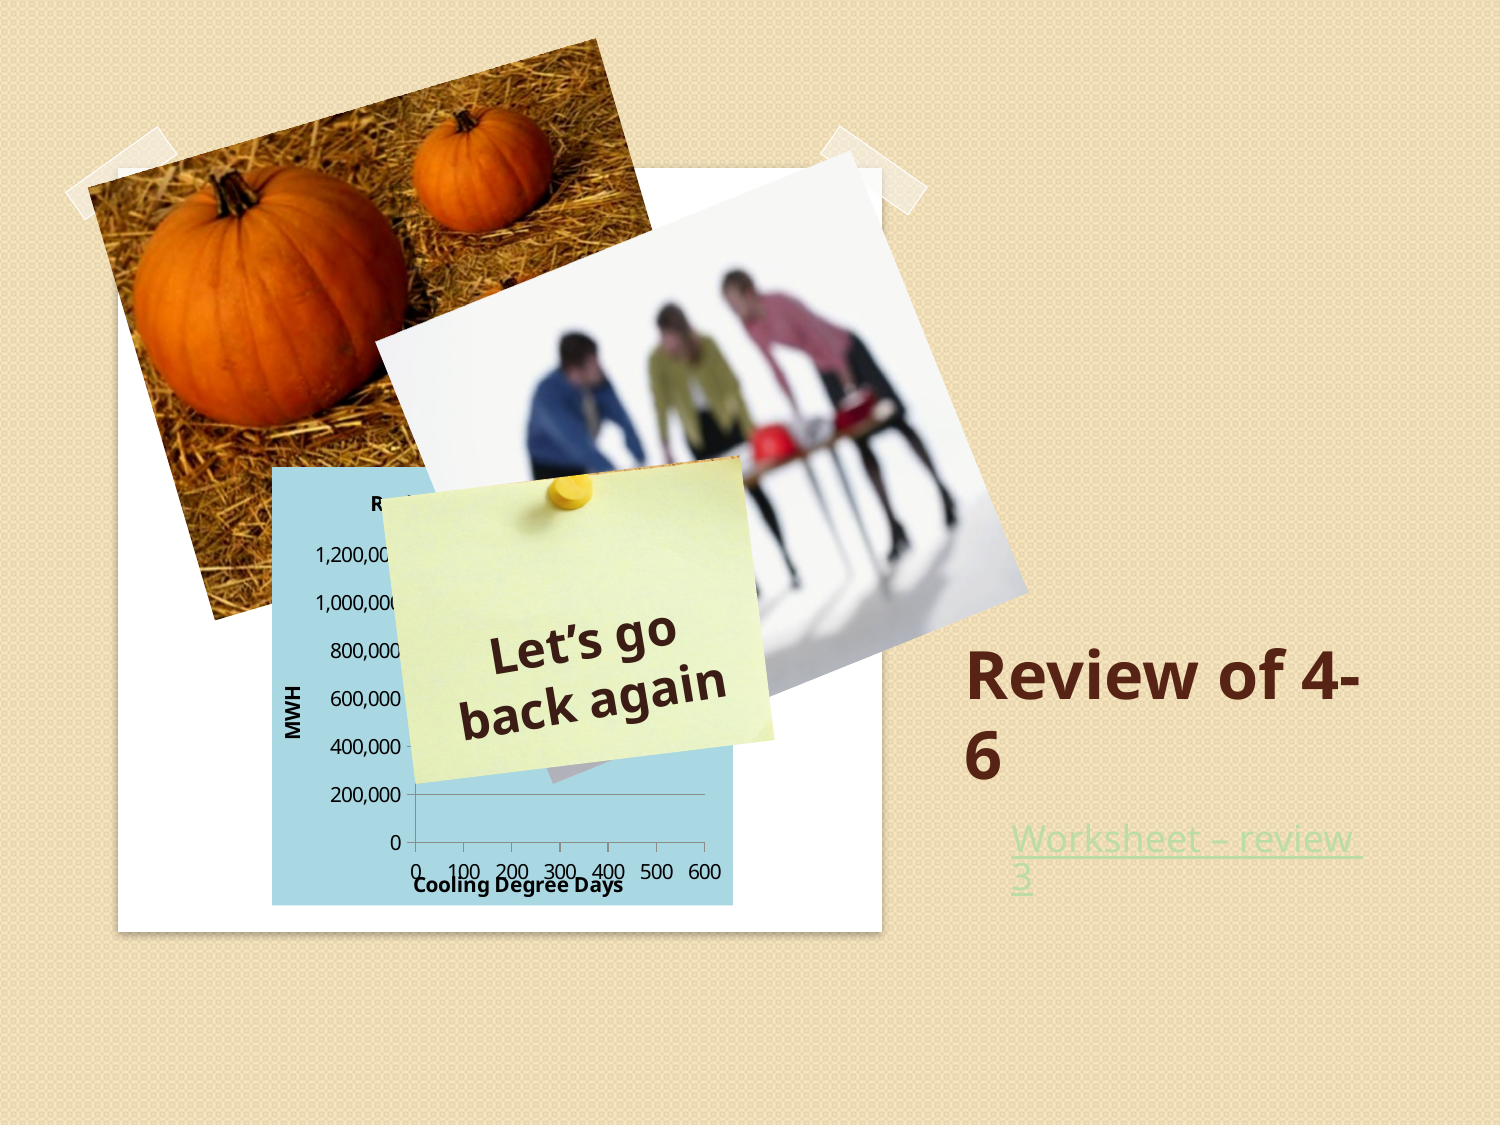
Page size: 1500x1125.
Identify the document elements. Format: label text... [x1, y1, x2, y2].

title Review of 4-6 [950, 583, 1400, 800]
text_box Worksheet – review 3 [996, 807, 1383, 874]
chart [271, 466, 734, 906]
picture [87, 38, 1029, 764]
